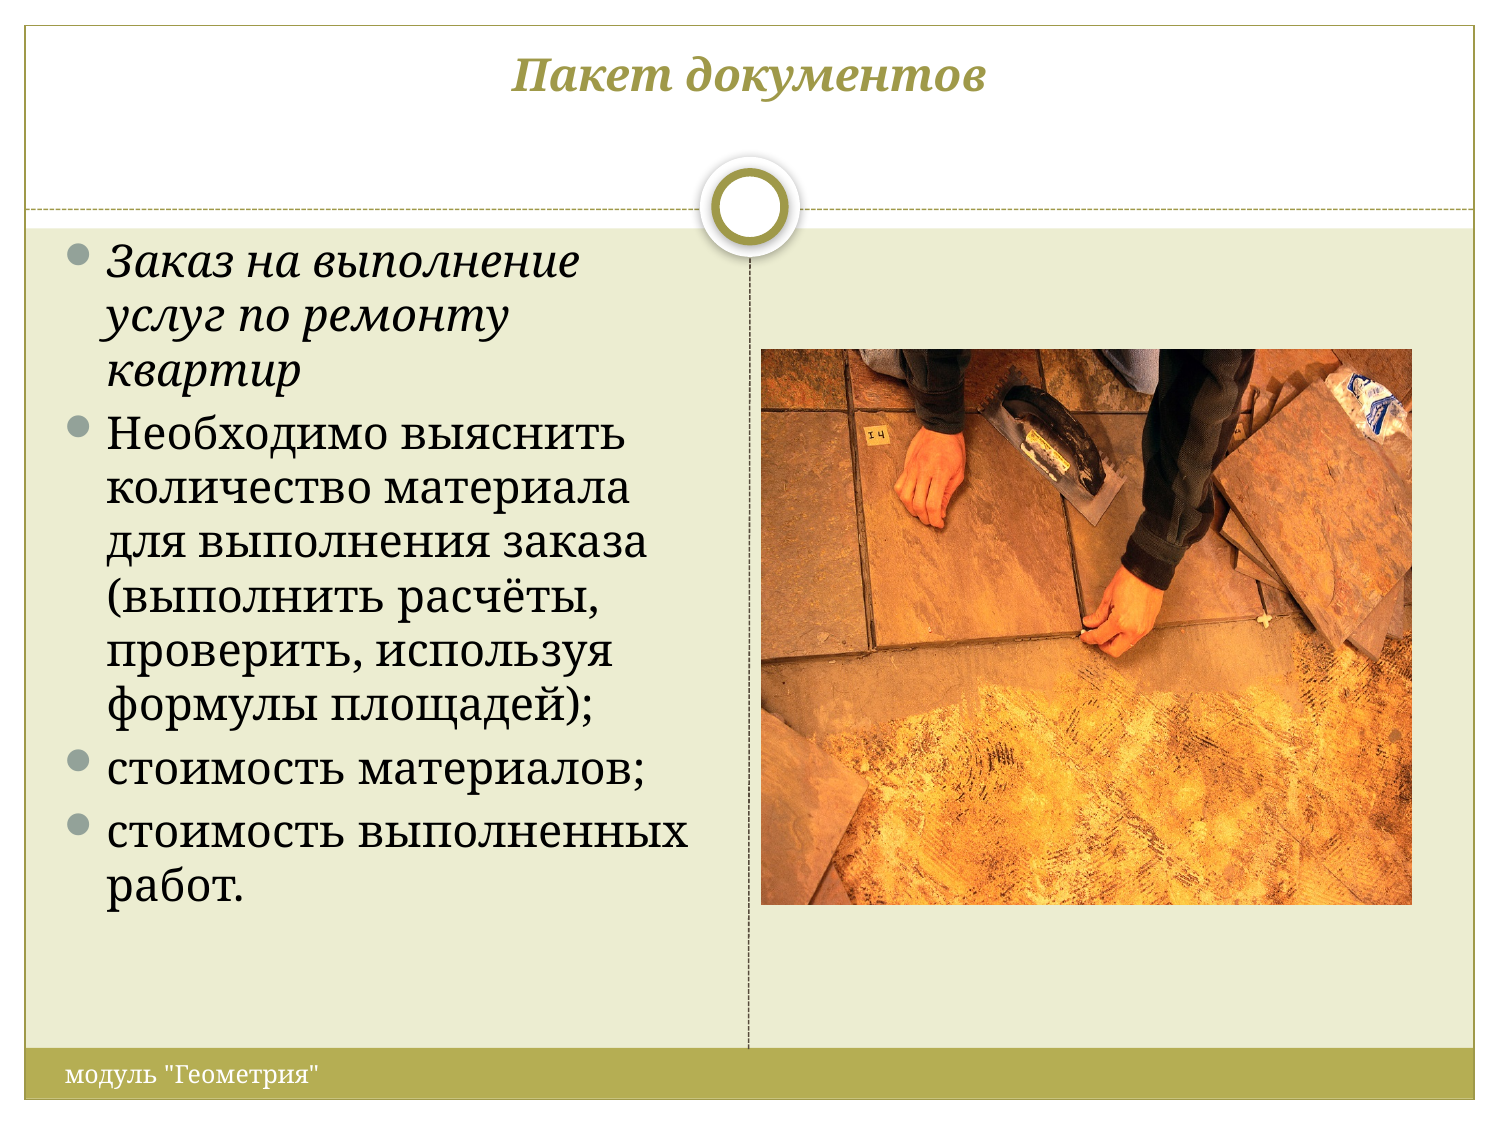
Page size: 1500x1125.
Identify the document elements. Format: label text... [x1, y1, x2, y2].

list Заказ на выполнение услуг по ремонту квартир Необходимо выяснить количество материала для выполнения заказа (выполнить расчёты, проверить, используя формулы площадей); стоимость материалов; стоимость выполненных работ. [49, 224, 712, 993]
picture [761, 348, 1412, 906]
title Пакет документов [49, 37, 1450, 162]
footer модуль "Геометрия" [50, 1051, 638, 1112]
